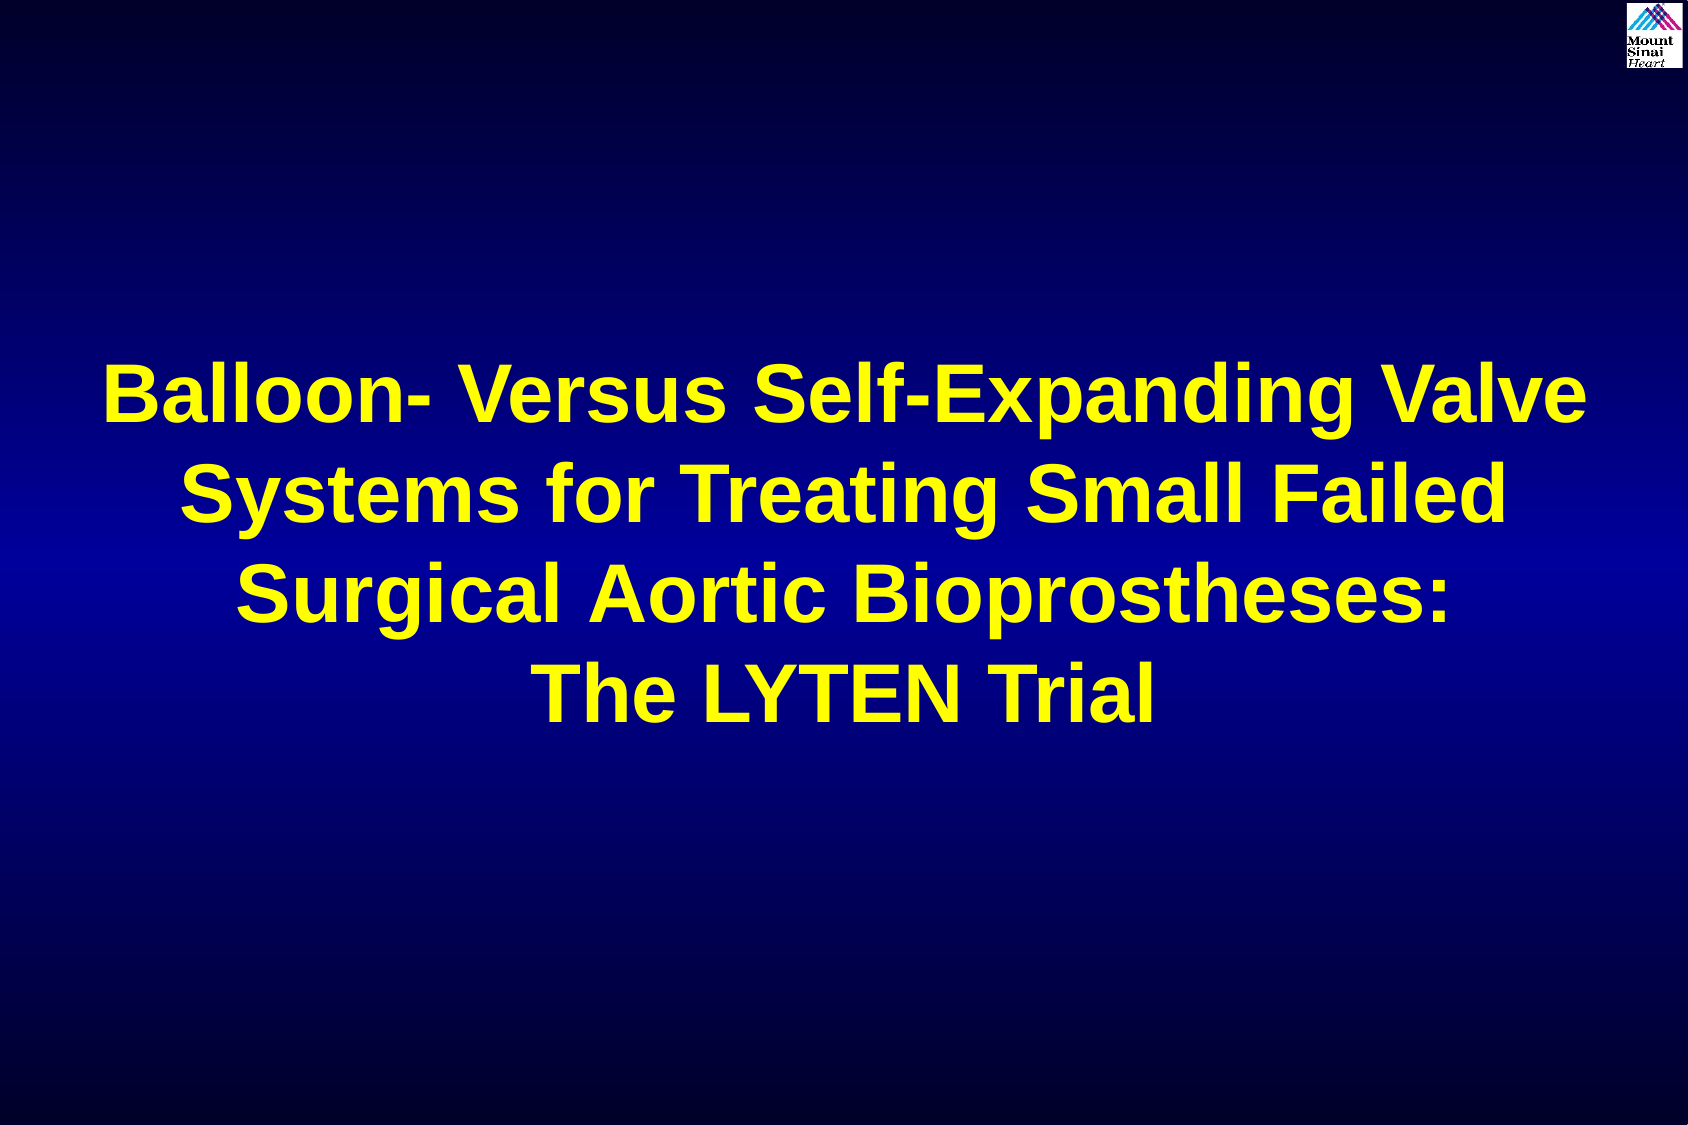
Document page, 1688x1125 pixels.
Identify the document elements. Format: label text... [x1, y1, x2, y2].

text_box Balloon- Versus Self-Expanding Valve Systems for Treating Small Failed Surgical Aortic Bioprostheses: The LYTEN Trial [67, 337, 1621, 740]
picture [1626, 3, 1683, 68]
